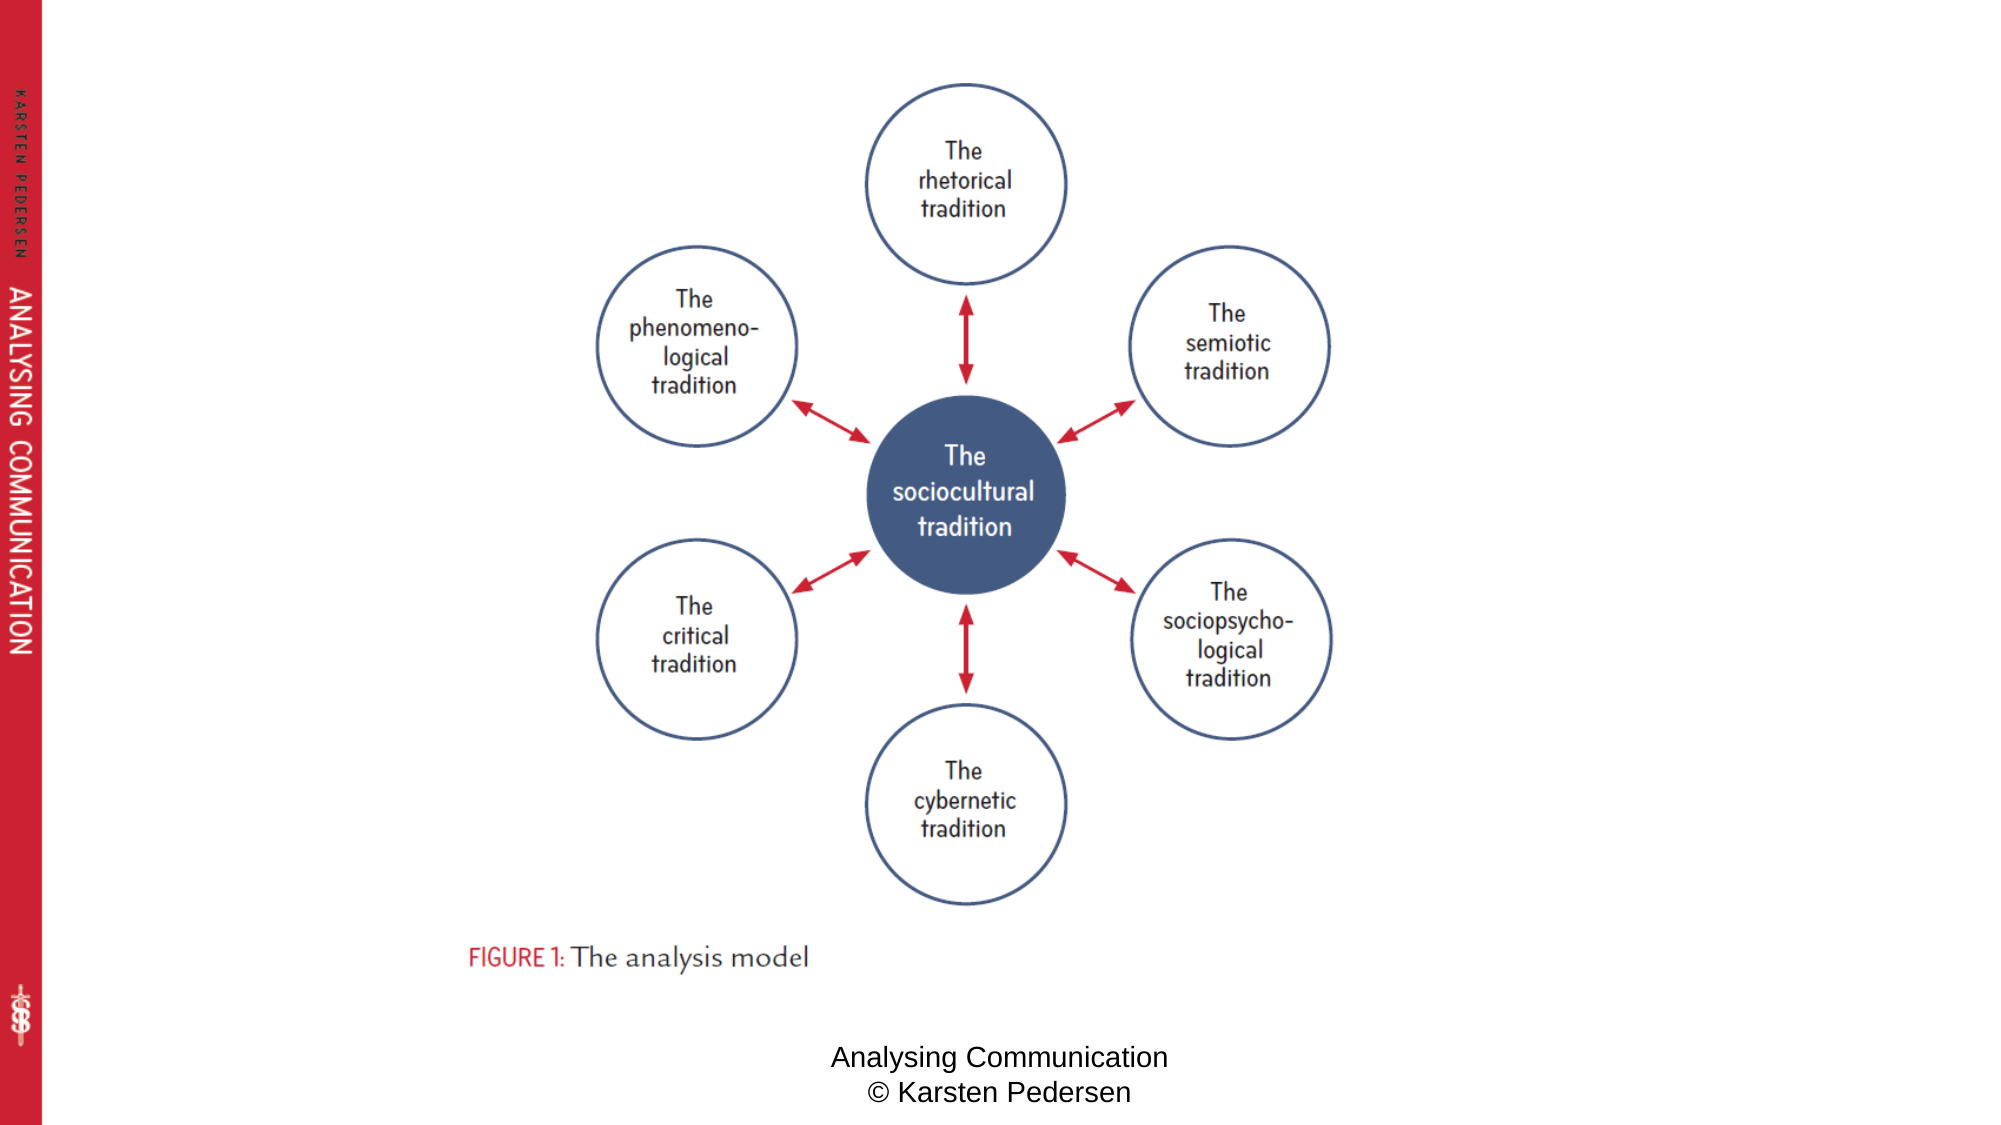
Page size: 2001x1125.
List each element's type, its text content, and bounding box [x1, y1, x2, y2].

text_box Analysing Communication © Karsten Pedersen [604, 1031, 1396, 1110]
picture [448, 62, 1469, 982]
picture [0, 0, 45, 1125]
